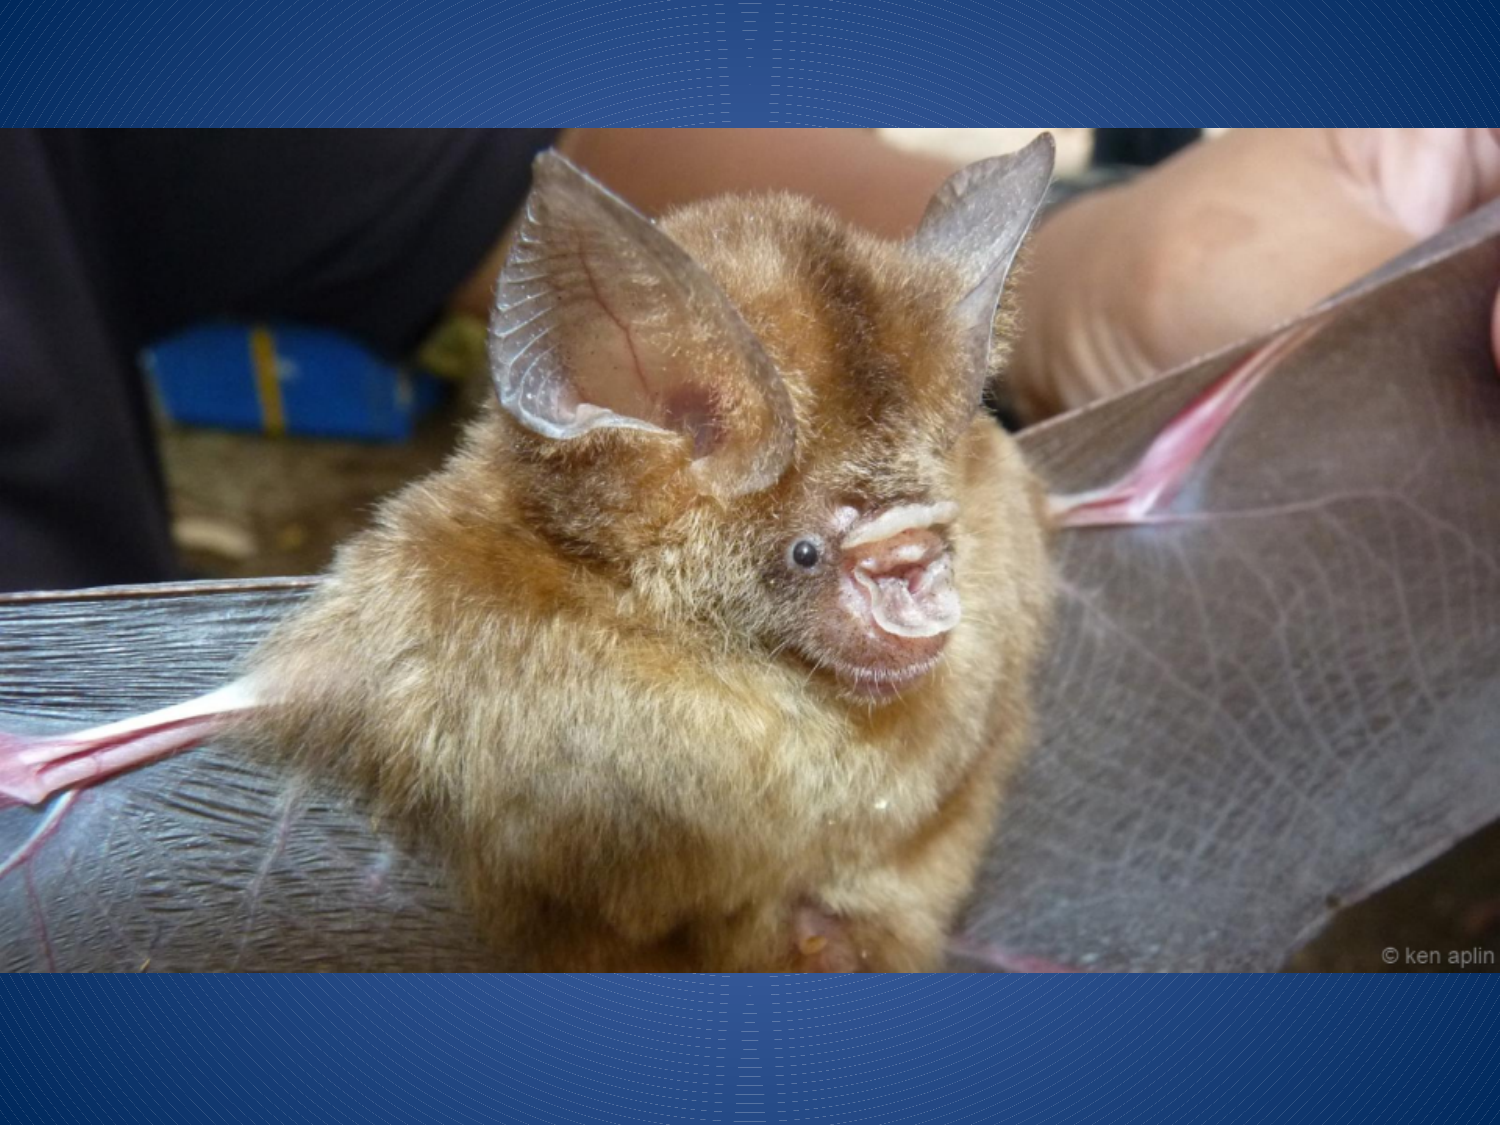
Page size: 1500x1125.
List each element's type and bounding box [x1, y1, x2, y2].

picture [0, 128, 1500, 973]
